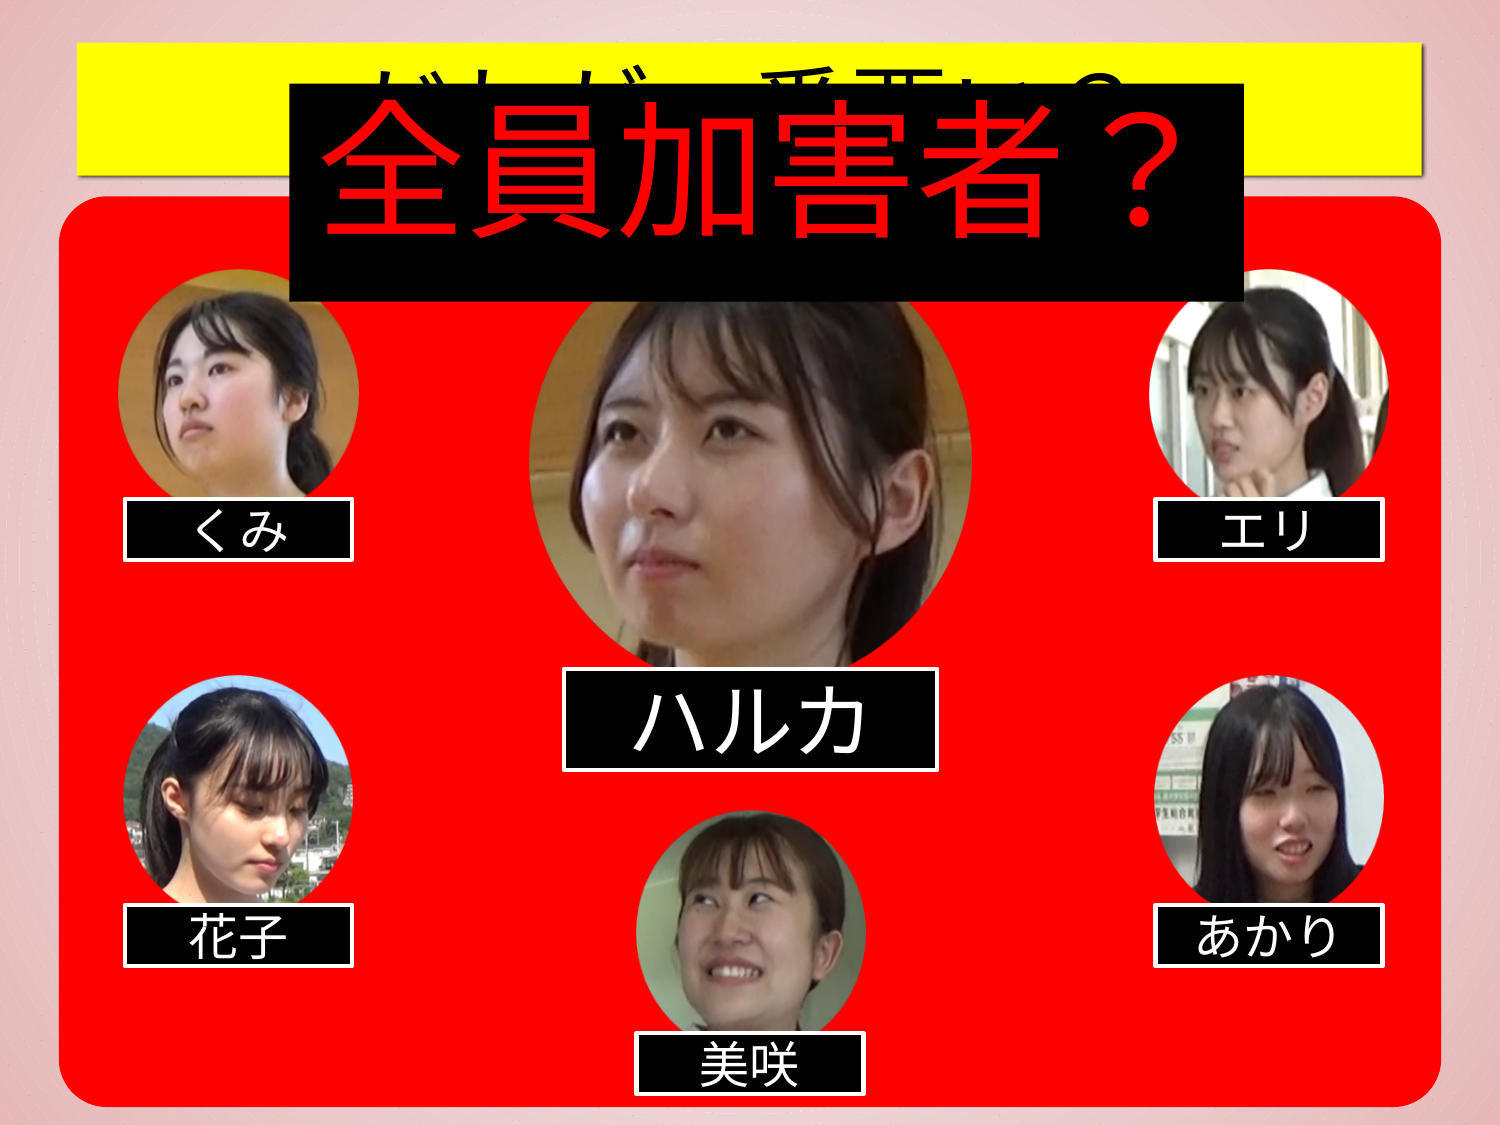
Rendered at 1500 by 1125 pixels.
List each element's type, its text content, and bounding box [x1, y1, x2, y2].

text_box ハルカ [562, 697, 939, 772]
text_box [56, 194, 1444, 1110]
picture [635, 810, 866, 1055]
text_box 美咲 [634, 1062, 866, 1096]
picture [1148, 269, 1390, 520]
picture [1153, 675, 1385, 921]
text_box [0, 0, 1500, 1125]
text_box エリ [1153, 527, 1385, 562]
picture [123, 675, 354, 920]
text_box くみ [123, 524, 354, 562]
picture [529, 233, 972, 689]
picture [118, 269, 359, 517]
text_box だれが一番悪い？ [75, 41, 1424, 178]
text_box 全員加害者？ [287, 82, 1246, 304]
text_box 花子 [123, 926, 354, 968]
text_box あかり [1153, 928, 1385, 968]
